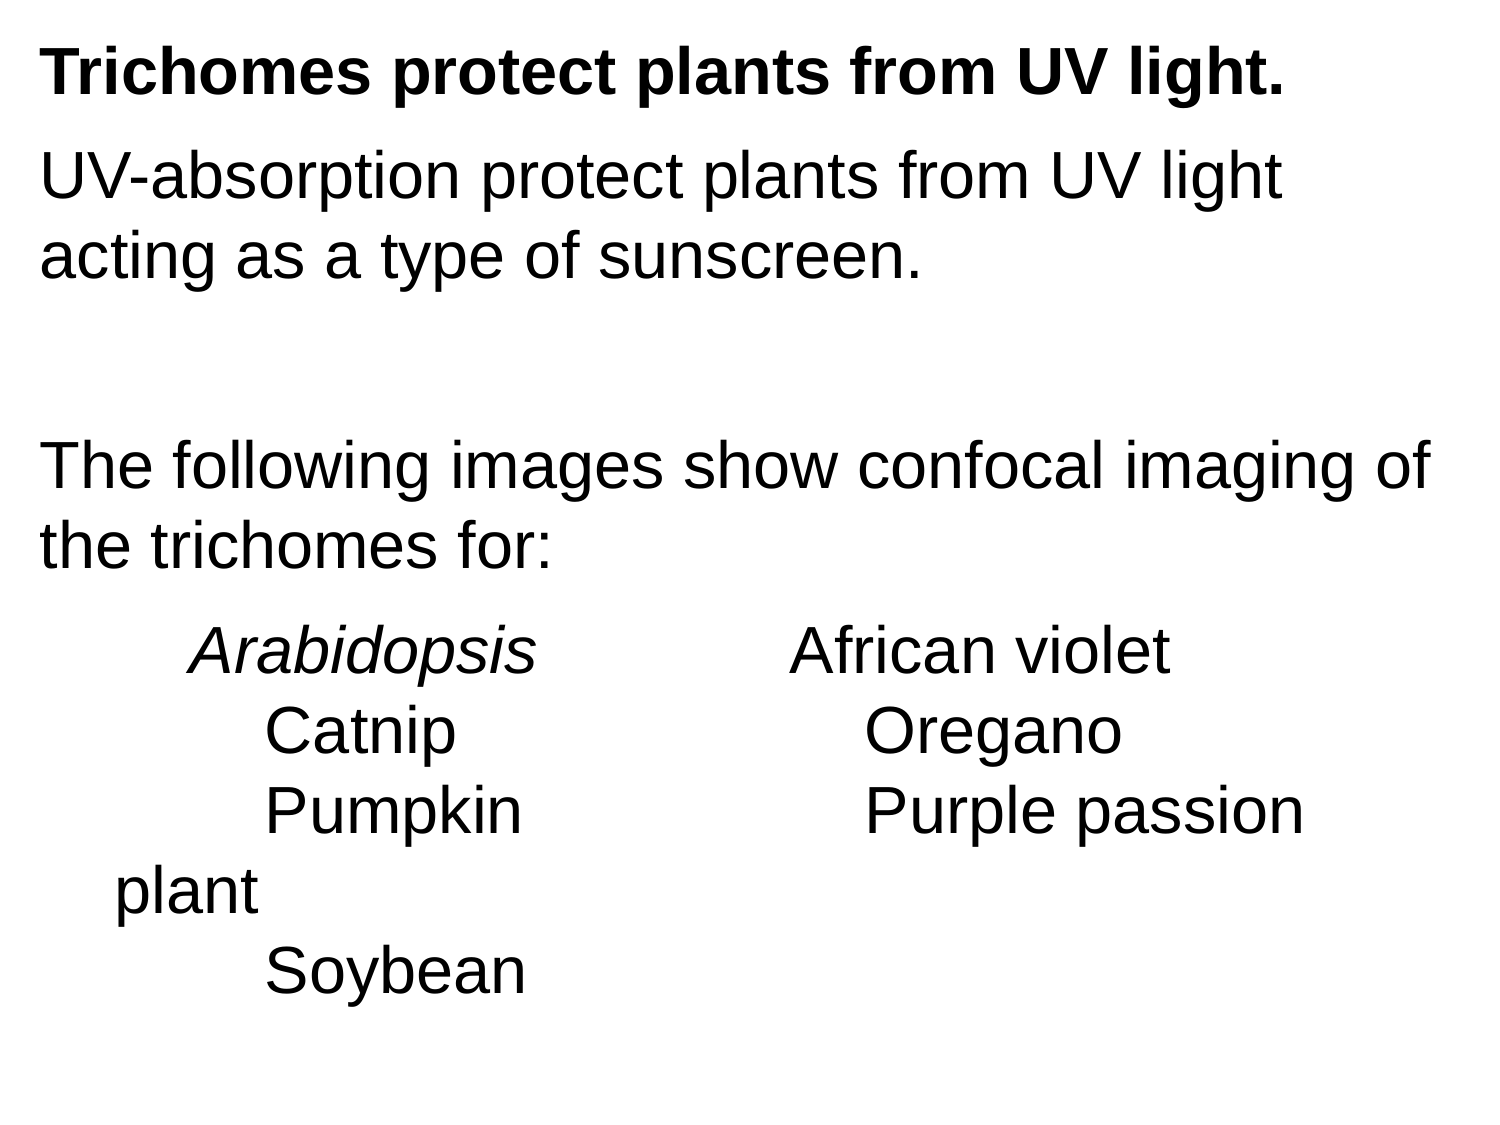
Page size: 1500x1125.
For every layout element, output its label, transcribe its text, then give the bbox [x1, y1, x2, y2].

text_box Trichomes protect plants from UV light. UV-absorption protect plants from UV light acting as a type of sunscreen. The following images show confocal imaging of the trichomes for: Arabidopsis African violet Catnip Oregano Pumpkin Purple passion plant Soybean [24, 20, 1475, 1120]
